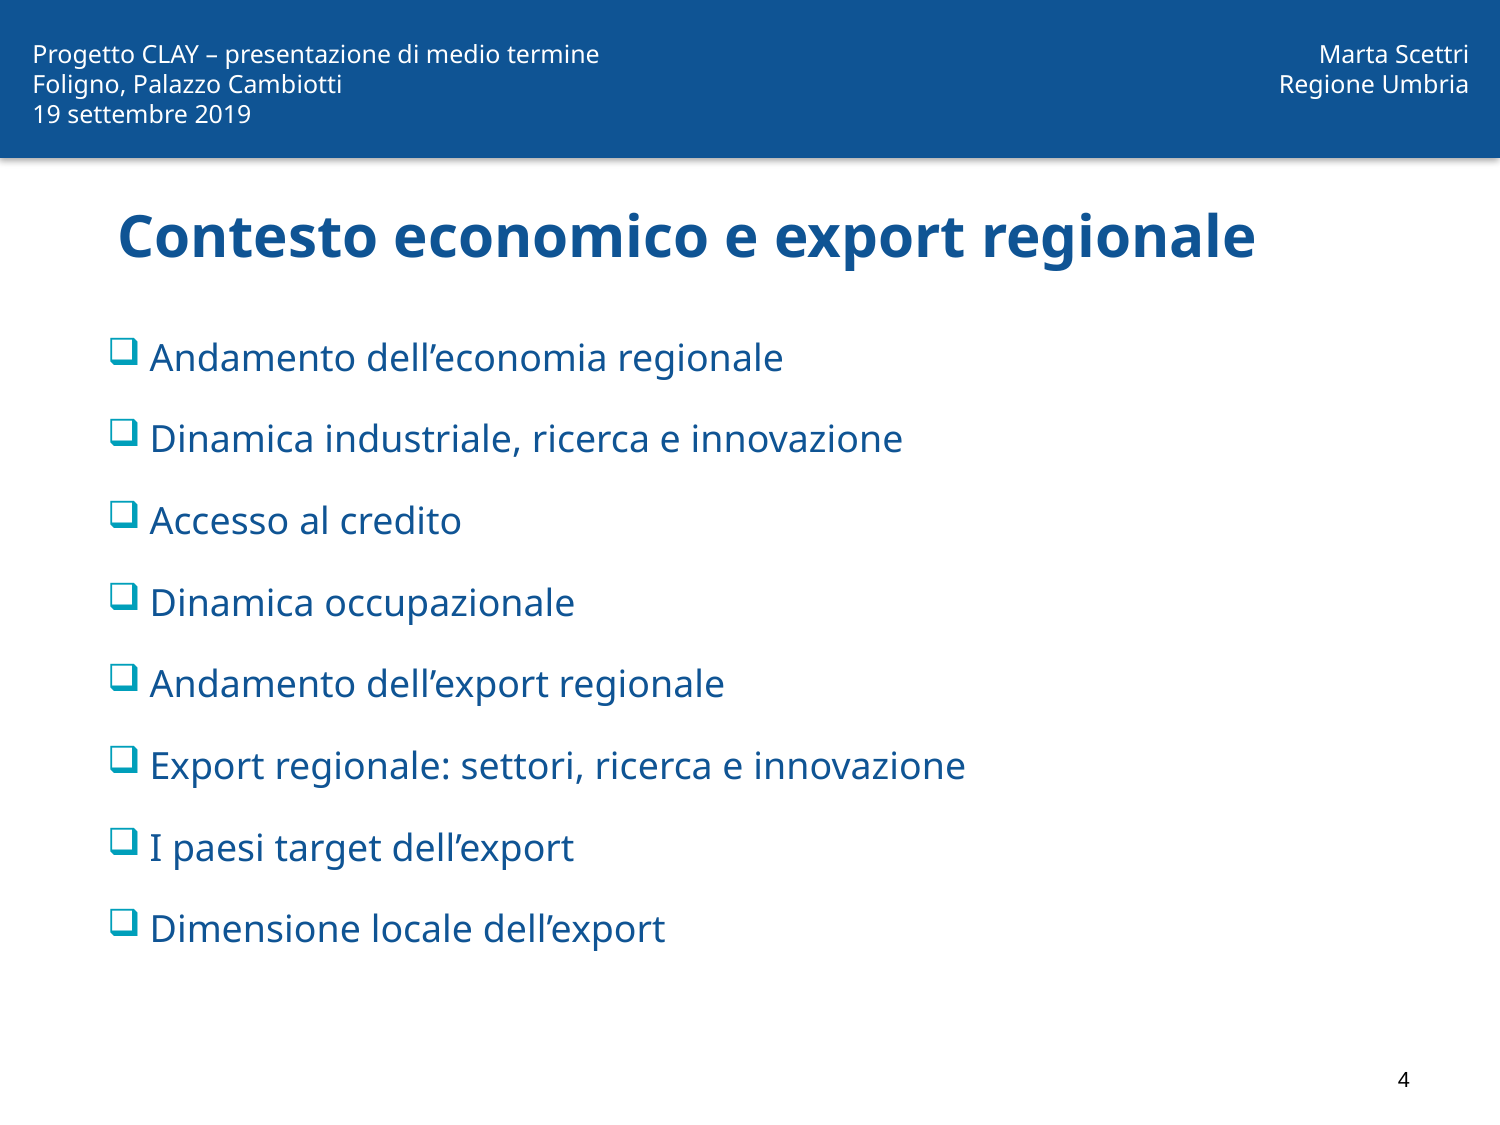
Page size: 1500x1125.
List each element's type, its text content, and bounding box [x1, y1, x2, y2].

slide_number 4 [1074, 1058, 1425, 1103]
list Andamento dell’economia regionale Dinamica industriale, ricerca e innovazione Accesso al credito Dinamica occupazionale Andamento dell’export regionale Export regionale: settori, ricerca e innovazione I paesi target dell’export Dimensione locale dell’export [92, 326, 1443, 1001]
title Contesto economico e export regionale [58, 164, 1442, 305]
text_box Progetto CLAY – presentazione di medio termine Foligno, Palazzo Cambiotti 19 settembre 2019 [17, 31, 703, 136]
text_box Marta Scettri Regione Umbria [844, 31, 1485, 106]
